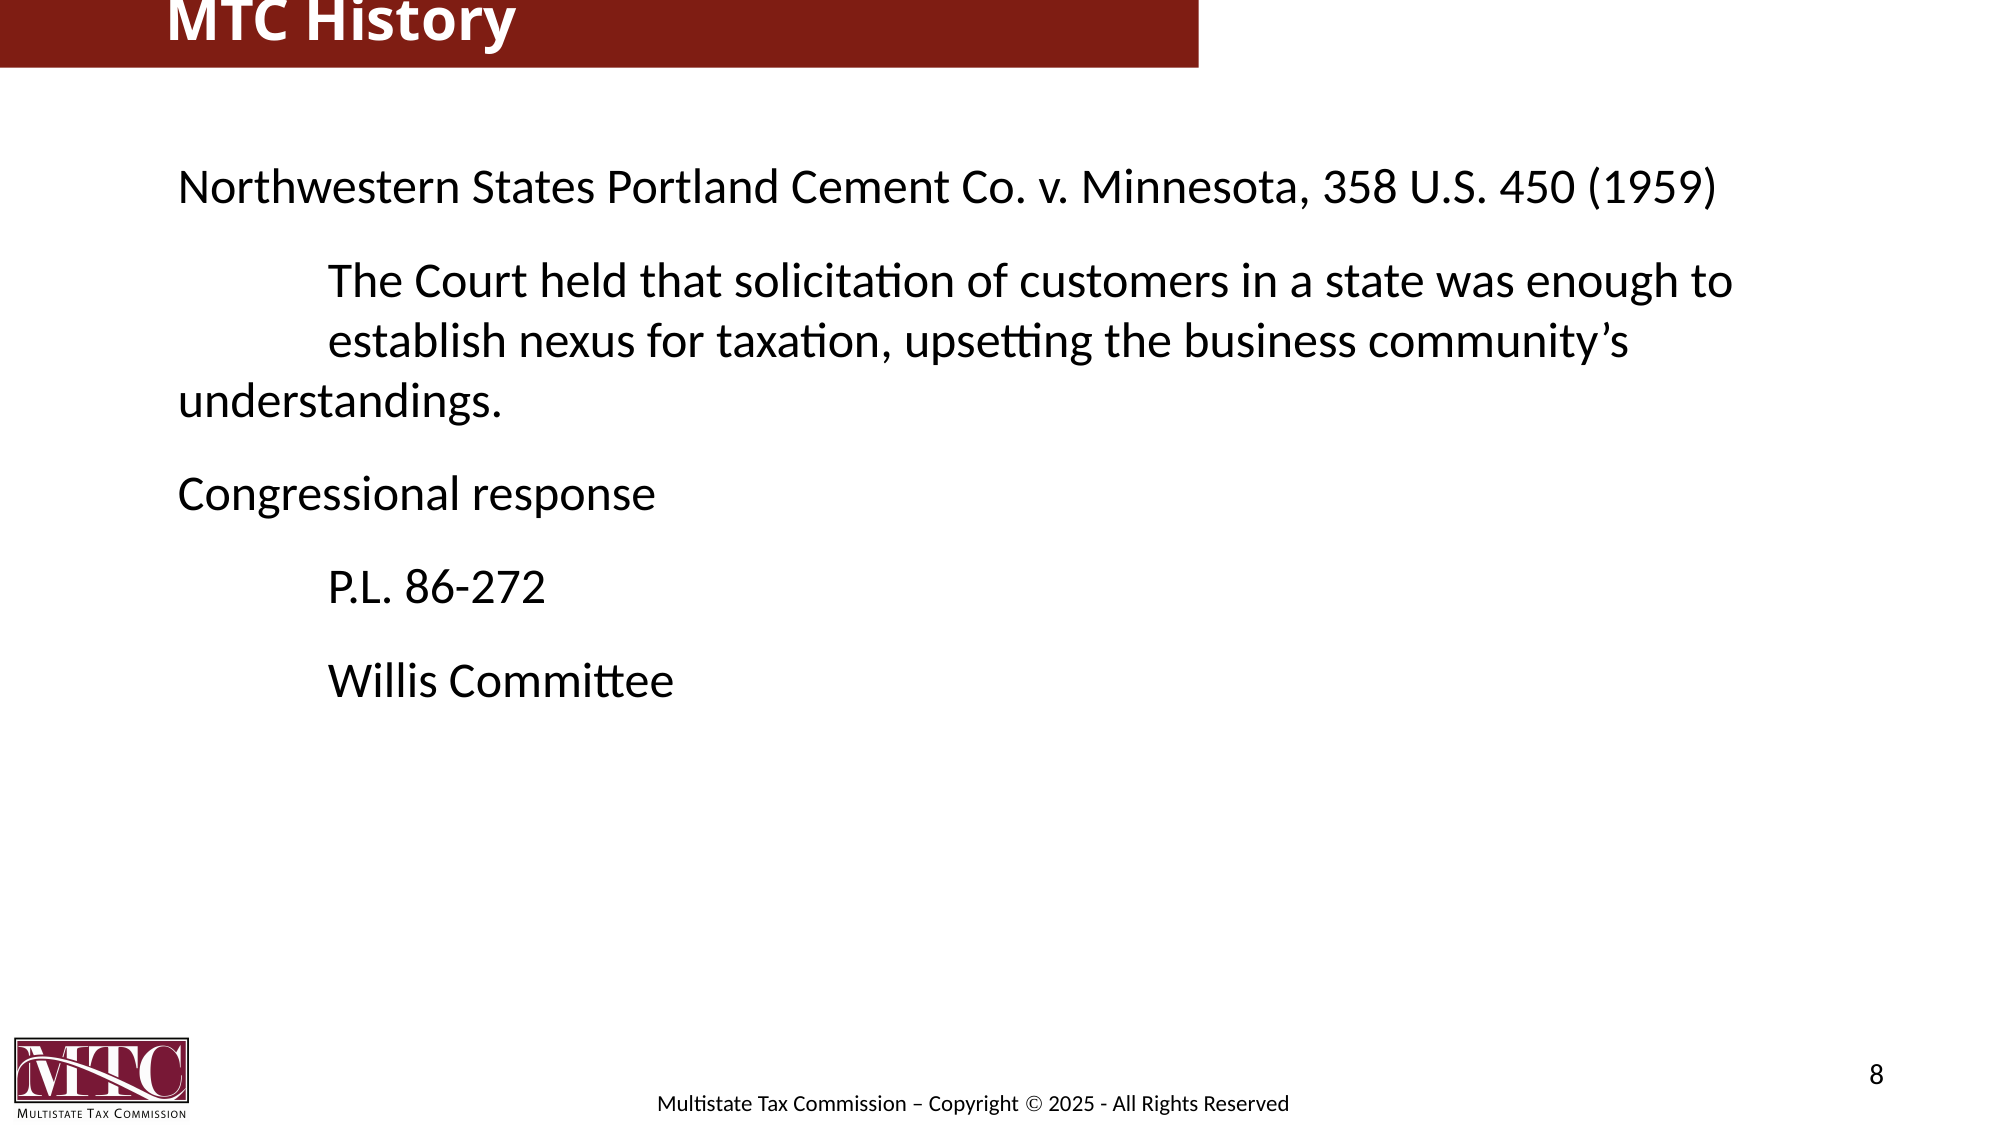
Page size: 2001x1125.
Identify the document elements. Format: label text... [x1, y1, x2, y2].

picture [13, 1036, 190, 1125]
slide_number 8 [1412, 1042, 1900, 1103]
list Northwestern States Portland Cement Co. v. Minnesota, 358 U.S. 450 (1959) The Court held that solicitation of customers in a state was enough to establish nexus for taxation, upsetting the business community’s understandings. Congressional response P.L. 86-272 Willis Committee [162, 146, 1815, 1006]
title MTC History [0, 0, 1199, 68]
